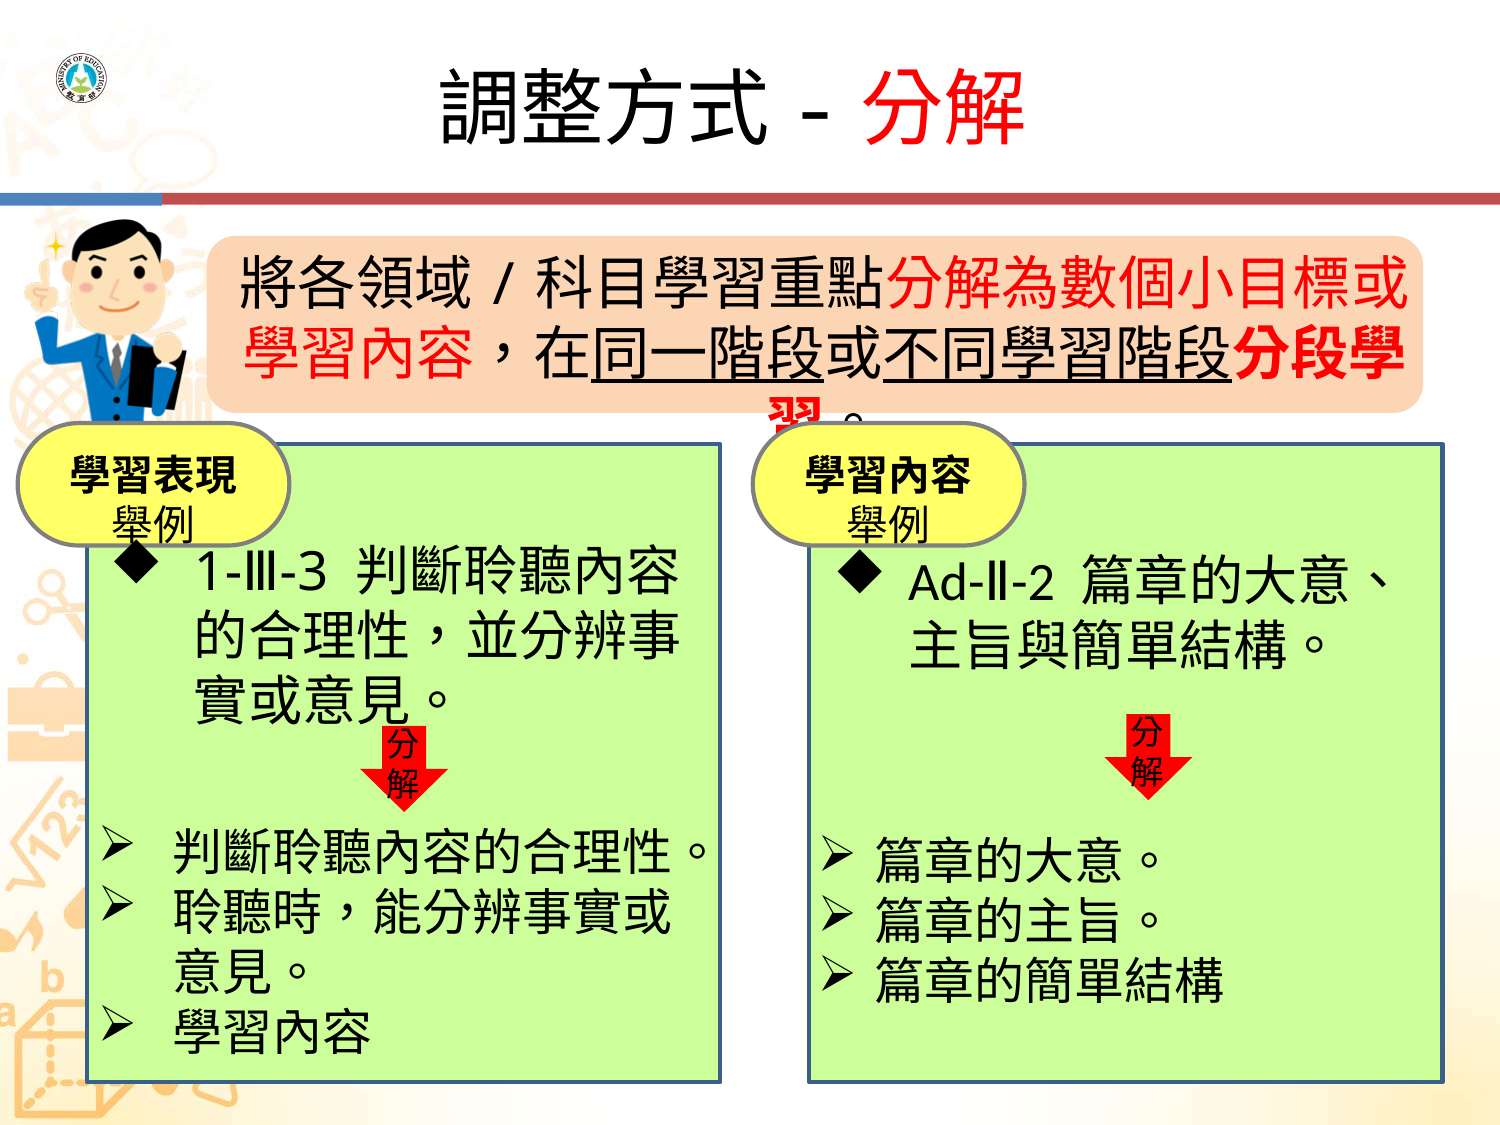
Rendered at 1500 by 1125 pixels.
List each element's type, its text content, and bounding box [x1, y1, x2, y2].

text_box [1170, 711, 1195, 782]
text_box Ad-Ⅱ-2 篇章的大意、主旨與簡單結構。 [752, 538, 1459, 729]
text_box [807, 729, 1445, 822]
picture [0, 207, 1500, 1125]
picture [0, 0, 1500, 191]
text_box [409, 784, 722, 1084]
text_box 篇章的大意。 篇章的主旨。 篇章的簡單結構 [803, 822, 1500, 1125]
text_box [999, 442, 1445, 538]
text_box [426, 723, 451, 794]
text_box 判斷聆聽內容的合理性。 聆聽時，能分辨事實或意見。 學習內容 [17, 812, 721, 1118]
text_box [164, 191, 1500, 207]
text_box 學習表現舉例 [15, 420, 292, 548]
text_box [275, 442, 722, 528]
text_box 學習內容舉例 [750, 420, 1027, 538]
text_box 調整方式-分解 [0, 47, 1483, 163]
text_box [0, 191, 164, 208]
text_box [1102, 754, 1116, 772]
text_box 將各領域/科目學習重點分解為數個小目標或學習內容，在同一階段或不同學習階段分段學習。 [206, 239, 1443, 464]
text_box [358, 766, 371, 783]
text_box 分解 [371, 715, 426, 811]
text_box [85, 548, 400, 812]
text_box 分解 [1116, 704, 1170, 799]
text_box [218, 233, 1412, 239]
text_box 1-Ⅲ-3 判斷聆聽內容的合理性，並分辨事實或意見。 [94, 528, 723, 784]
